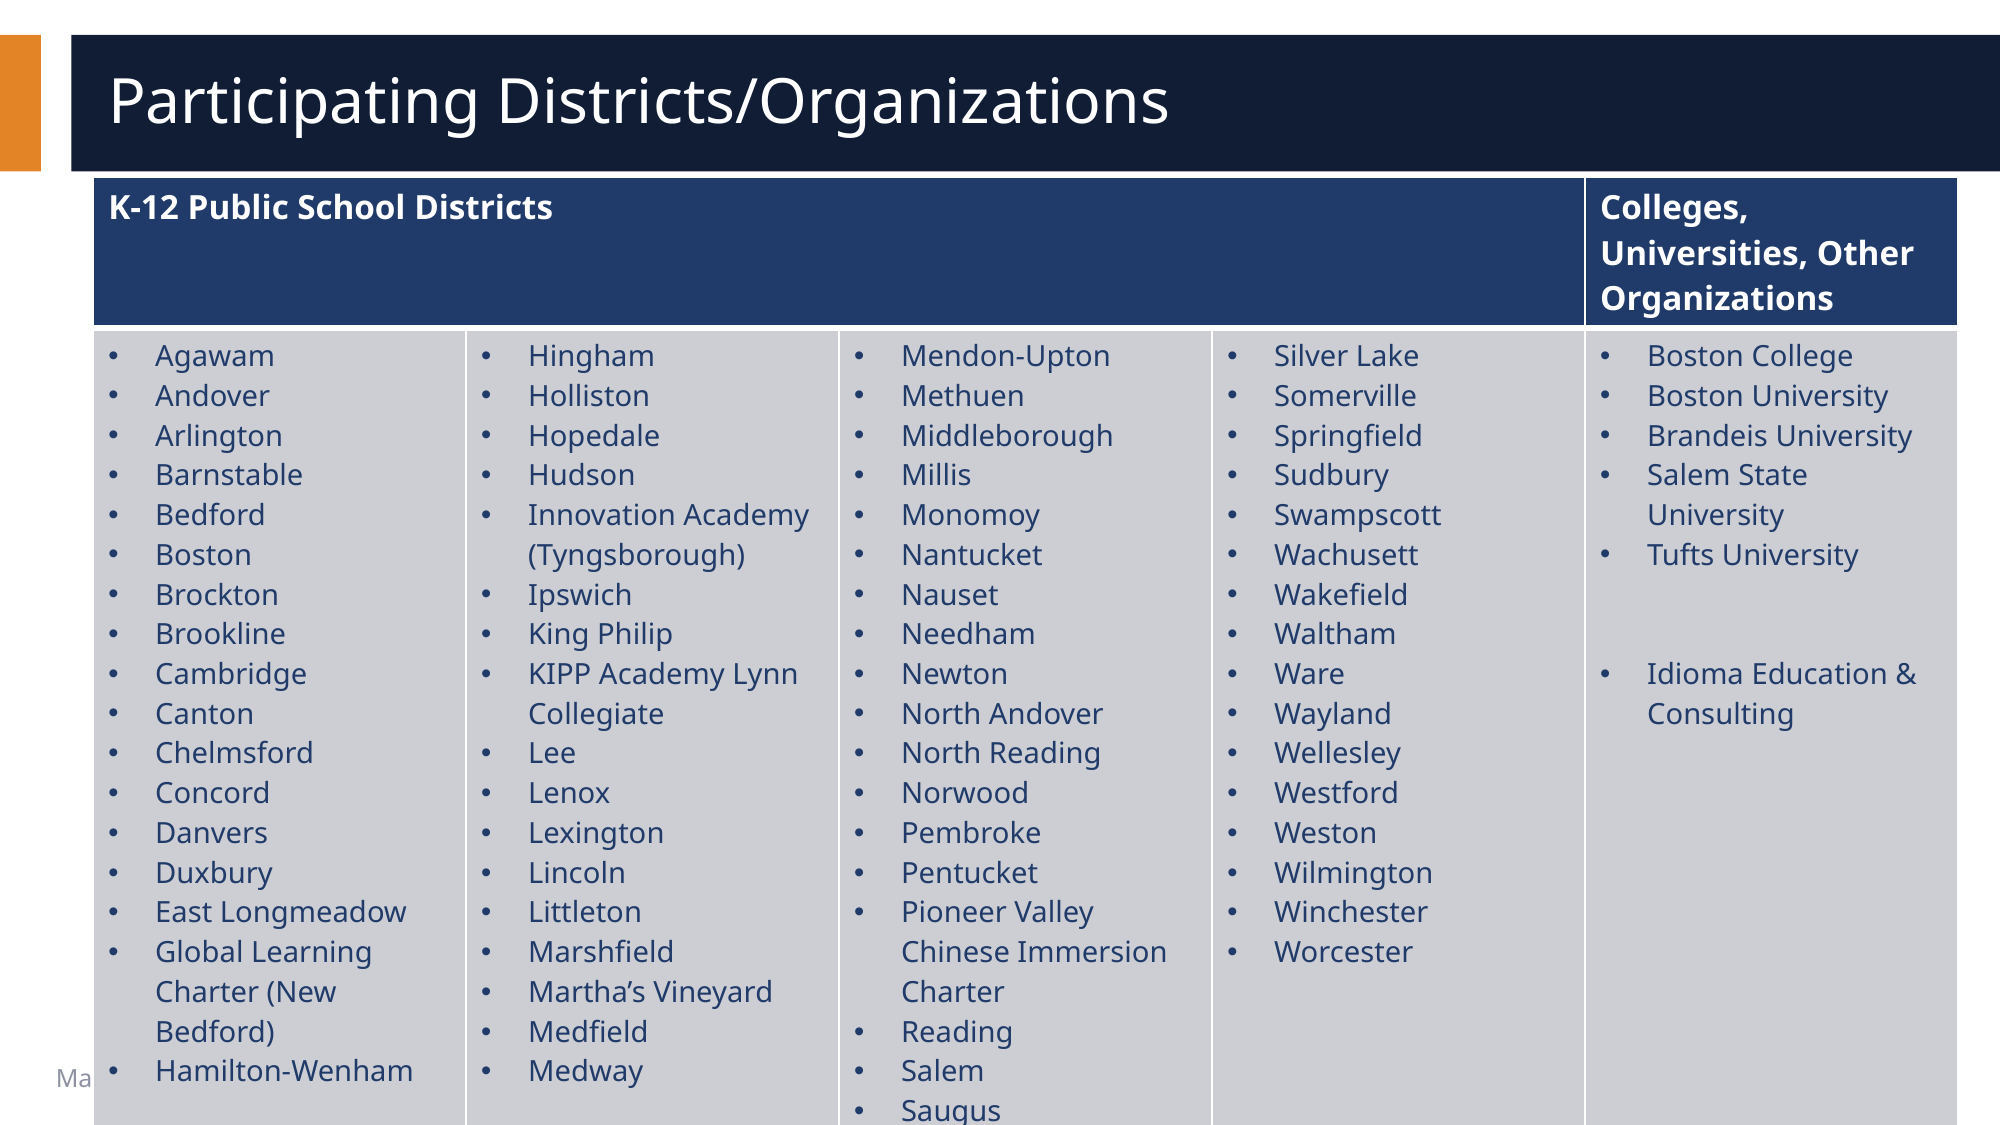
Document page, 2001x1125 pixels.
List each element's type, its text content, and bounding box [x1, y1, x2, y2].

table_cell Hingham Holliston Hopedale Hudson Innovation Academy (Tyngsborough) Ipswich King Philip KIPP Academy Lynn Collegiate Lee Lenox Lexington Lincoln Littleton Marshfield Martha’s Vineyard Medfield Medway [467, 331, 838, 1125]
table_cell Silver Lake Somerville Springfield Sudbury Swampscott Wachusett Wakefield Waltham Ware Wayland Wellesley Westford Weston Wilmington Winchester Worcester [1213, 331, 1584, 1125]
table_header K-12 Public School Districts [94, 178, 1584, 325]
title Participating Districts/Organizations [93, 47, 1959, 159]
table_cell Boston College Boston University Brandeis University Salem State University Tufts University Idioma Education & Consulting [1586, 331, 1957, 1125]
table_cell Agawam Andover Arlington Barnstable Bedford Boston Brockton Brookline Cambridge Canton Chelmsford Concord Danvers Duxbury East Longmeadow Global Learning Charter (New Bedford) Hamilton-Wenham [94, 331, 465, 1125]
table_cell Mendon-Upton Methuen Middleborough Millis Monomoy Nantucket Nauset Needham Newton North Andover North Reading Norwood Pembroke Pentucket Pioneer Valley Chinese Immersion Charter Reading Salem Saugus [840, 331, 1211, 1125]
table_header Colleges, Universities, Other Organizations [1586, 178, 1957, 325]
